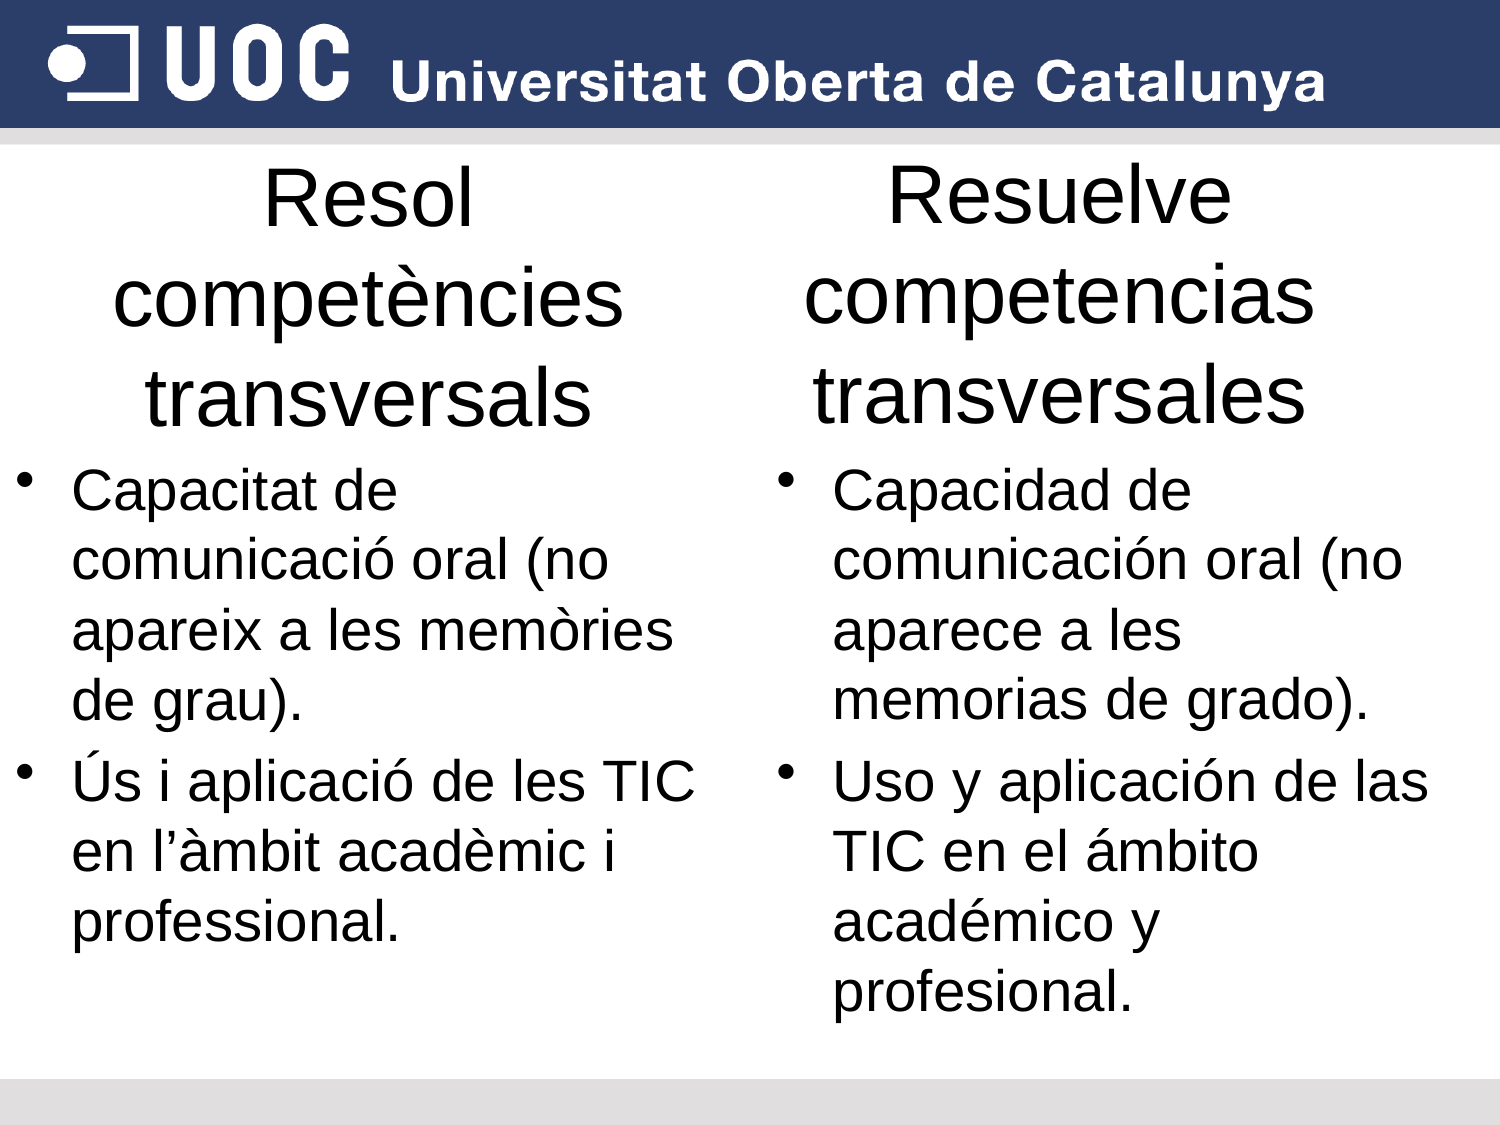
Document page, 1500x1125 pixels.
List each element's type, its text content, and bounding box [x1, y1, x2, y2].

text_box Resuelve competencias transversales [690, 196, 1430, 384]
text_box Capacidad de comunicación oral (no aparece a les memorias de grado). Uso y aplicación de las TIC en el ámbito académico y profesional. [761, 444, 1465, 1069]
title Resol competències transversals [0, 148, 739, 337]
list Capacitat de comunicació oral (no apareix a les memòries de grau). Ús i aplicació de les TIC en l’àmbit acadèmic i professional. [0, 444, 715, 1069]
picture [0, 0, 1500, 1125]
